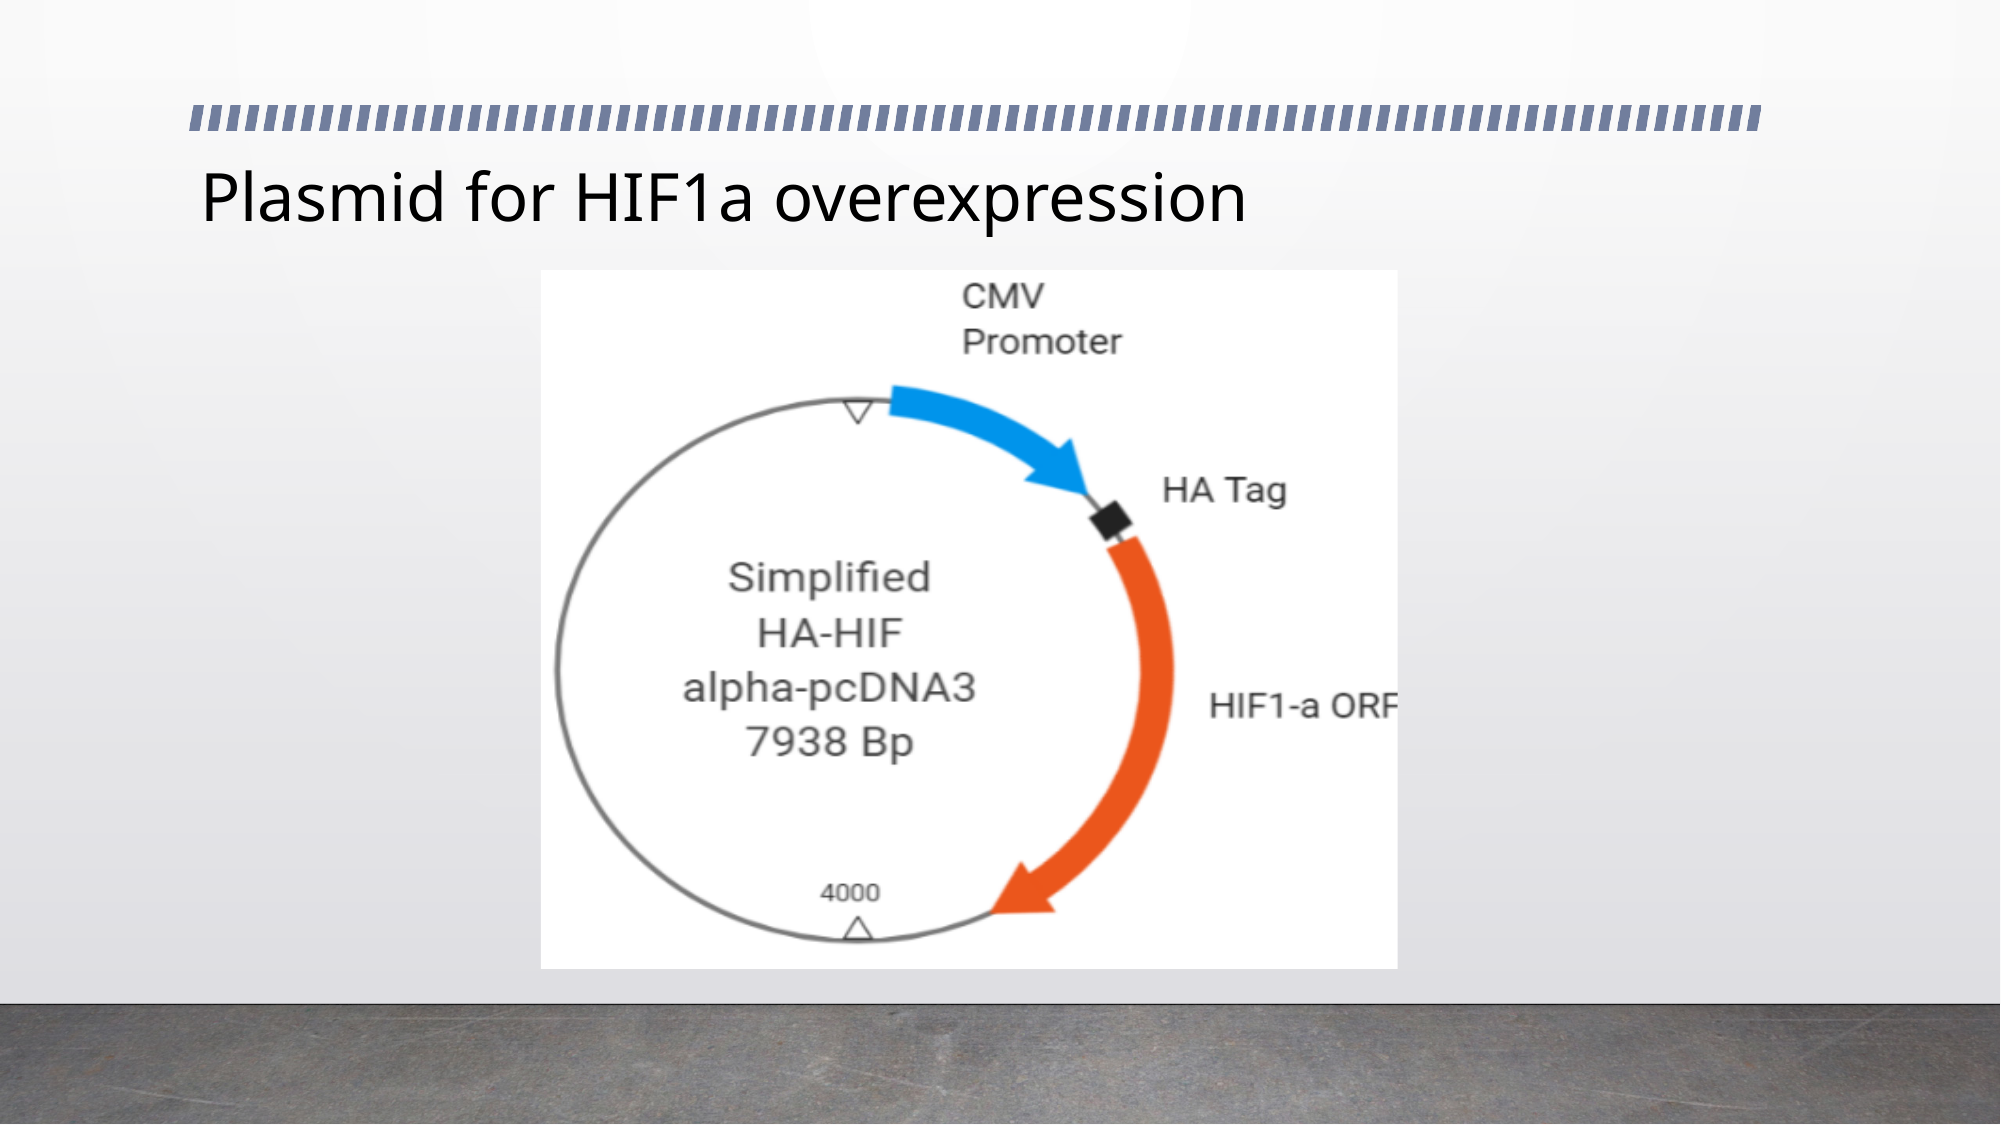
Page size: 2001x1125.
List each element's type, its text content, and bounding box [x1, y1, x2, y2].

picture [540, 269, 1398, 969]
title Plasmid for HIF1a overexpression [185, 156, 1761, 329]
picture [0, 1004, 2000, 1124]
